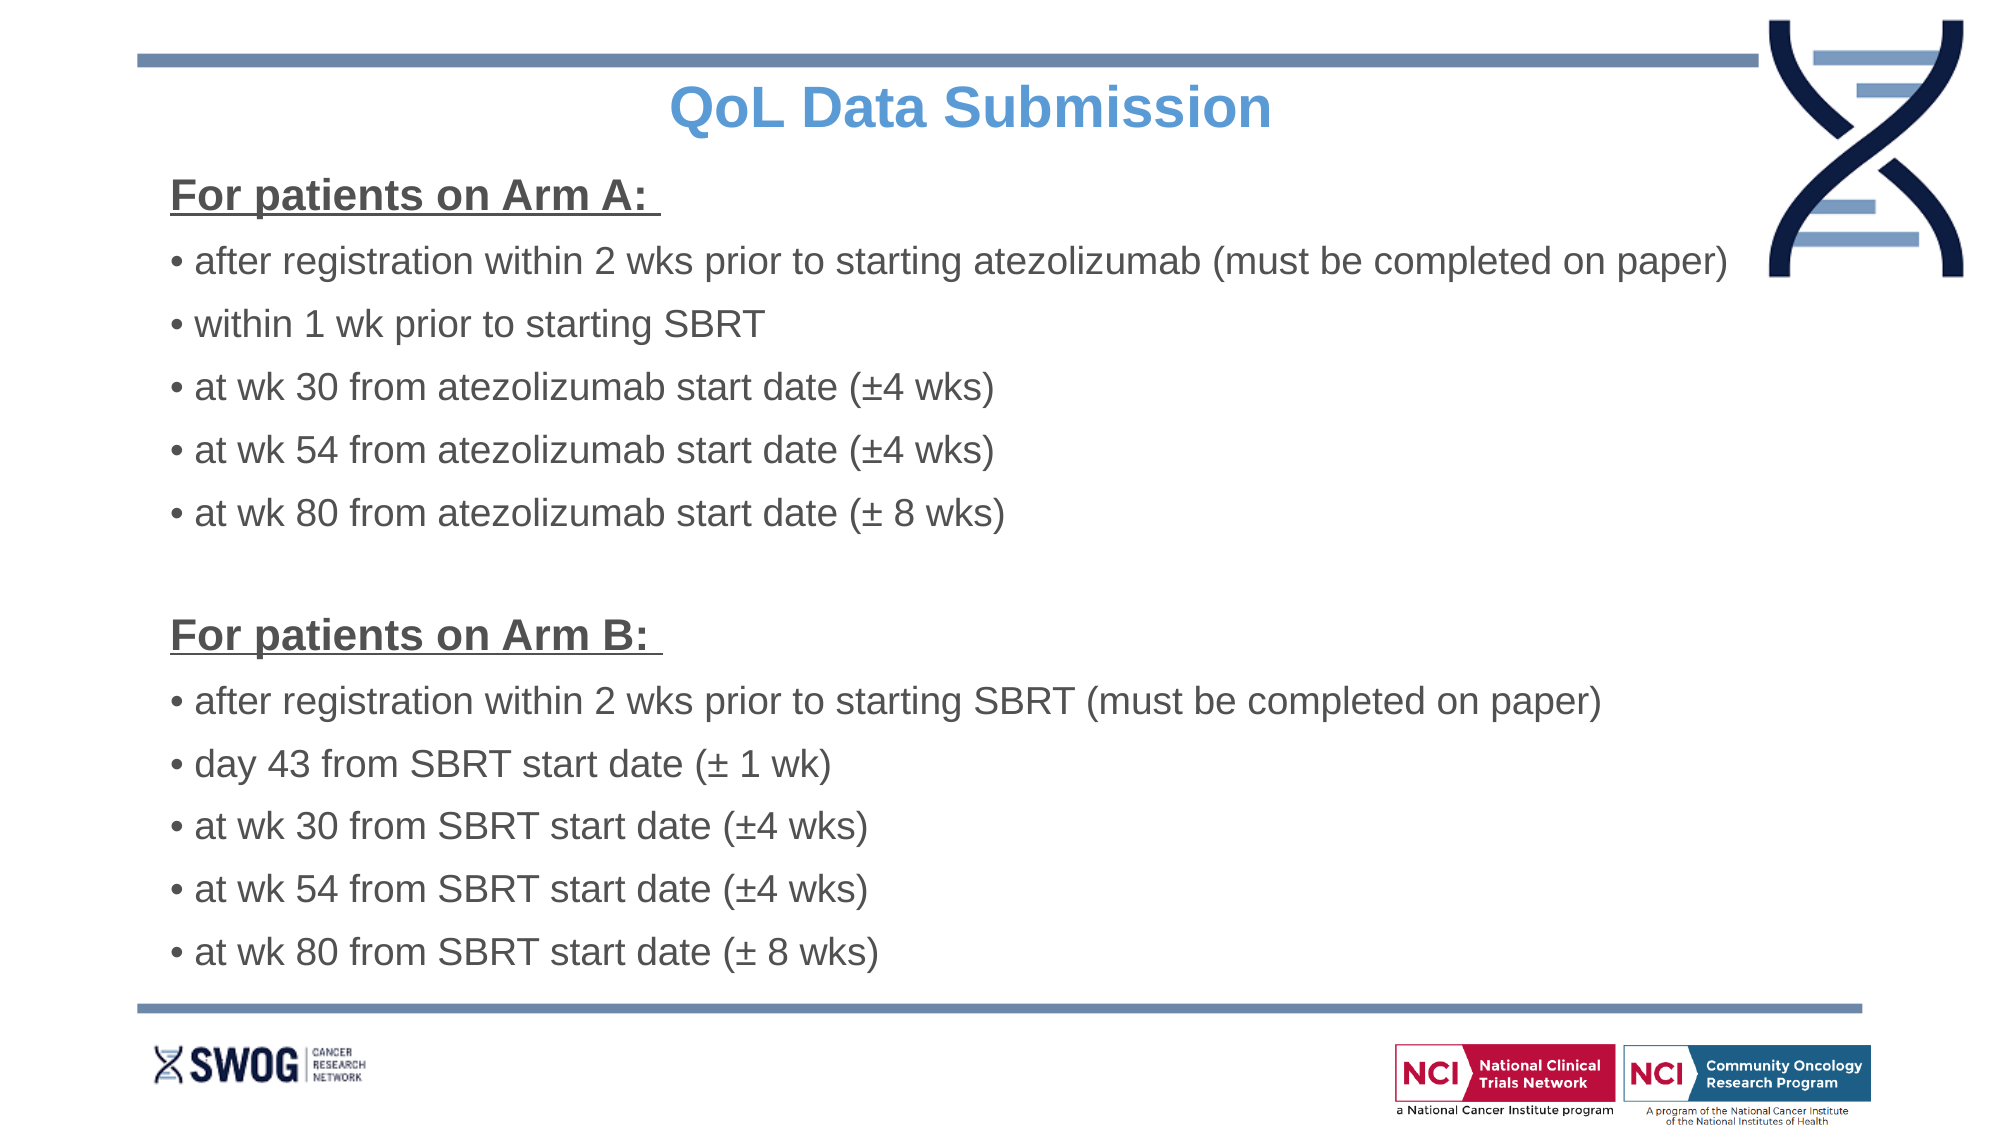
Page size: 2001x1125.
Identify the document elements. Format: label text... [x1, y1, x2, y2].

list For patients on Arm A: • after registration within 2 wks prior to starting atezolizumab (must be completed on paper) • within 1 wk prior to starting SBRT • at wk 30 from atezolizumab start date (±4 wks) • at wk 54 from atezolizumab start date (±4 wks) • at wk 80 from atezolizumab start date (± 8 wks) For patients on Arm B: • after registration within 2 wks prior to starting SBRT (must be completed on paper) • day 43 from SBRT start date (± 1 wk) • at wk 30 from SBRT start date (±4 wks) • at wk 54 from SBRT start date (±4 wks) • at wk 80 from SBRT start date (± 8 wks) [150, 162, 1850, 984]
list QoL Data Submission [263, 70, 1681, 162]
picture [137, 1028, 383, 1102]
picture [1746, 0, 1983, 300]
picture [1389, 1037, 1879, 1125]
